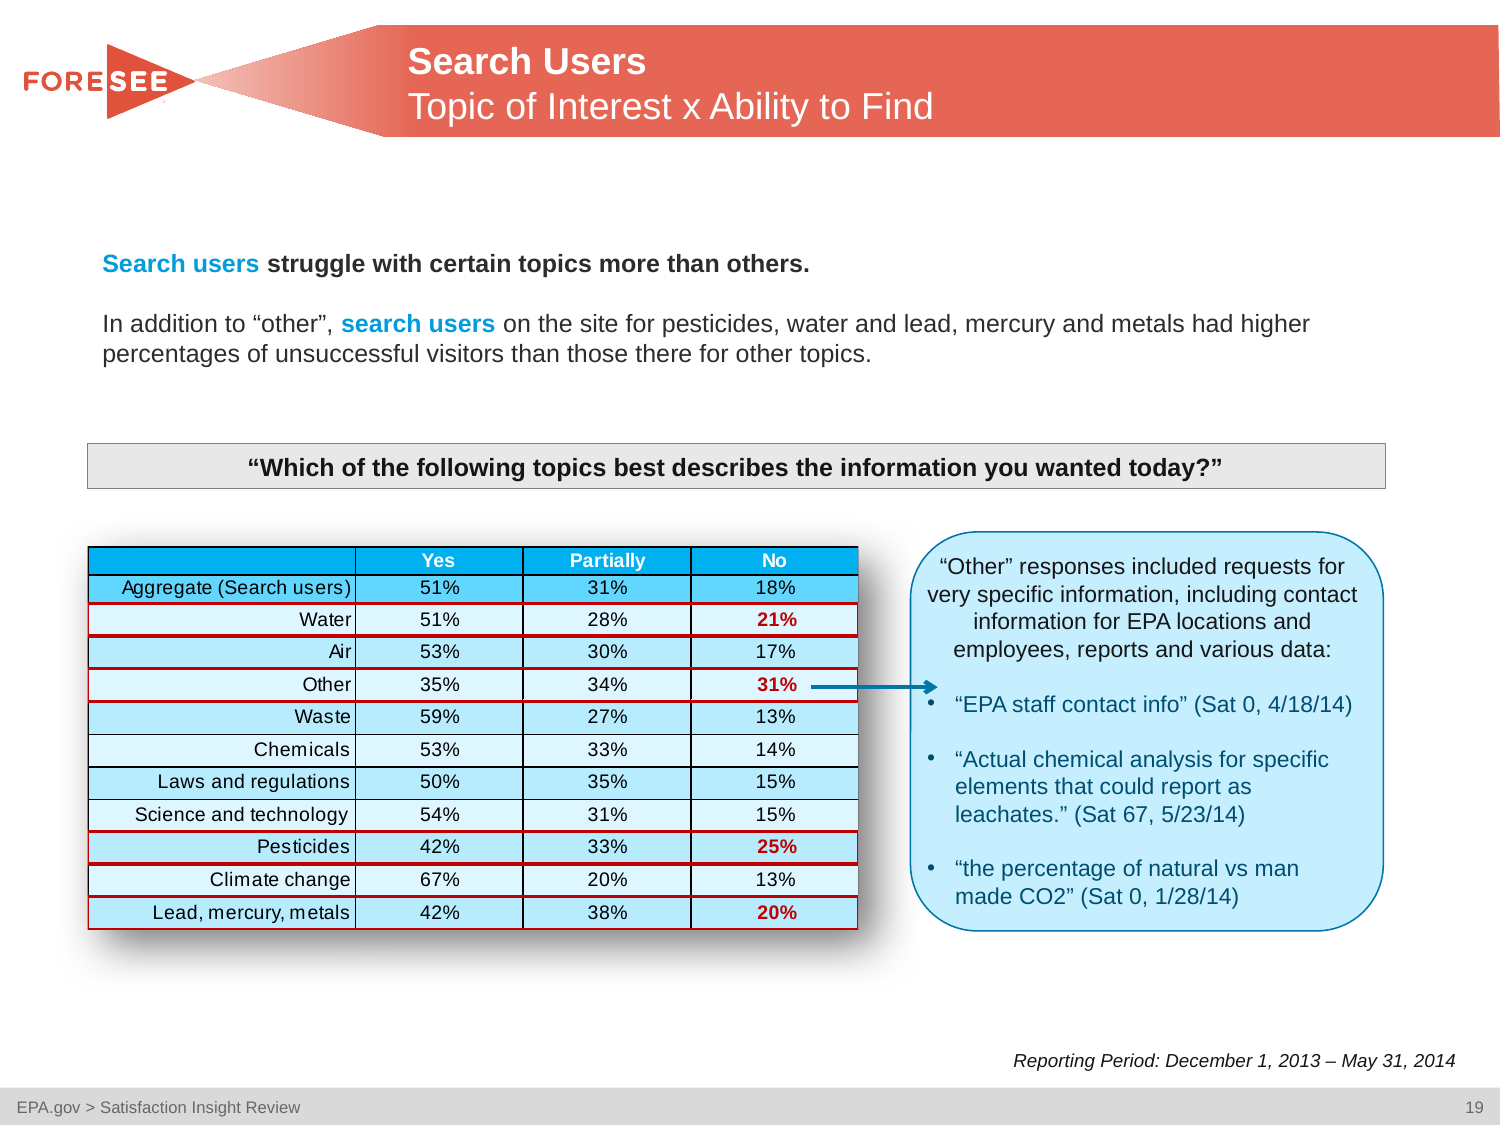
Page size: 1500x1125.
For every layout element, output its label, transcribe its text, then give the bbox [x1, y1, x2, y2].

picture [87, 546, 861, 932]
text_box Search users struggle with certain topics more than others. In addition to “other”, search users on the site for pesticides, water and lead, mercury and metals had higher percentages of unsuccessful visitors than those there for other topics. [87, 240, 1436, 376]
text_box [938, 531, 1355, 544]
text_box “Other” responses included requests for very specific information, including contact information for EPA locations and employees, reports and various data: “EPA staff contact info” (Sat 0, 4/18/14) “Actual chemical analysis for specific elements that could report as leachates.” (Sat 67, 5/23/14) “the percentage of natural vs man made CO2” (Sat 0, 1/28/14) [912, 544, 1373, 917]
text_box [1373, 562, 1384, 900]
text_box “Which of the following topics best describes the information you wanted today?” [87, 443, 1386, 489]
text_box [936, 917, 1358, 931]
title Search Users Topic of Interest x Ability to Find [393, 26, 1454, 138]
text_box Reporting Period: December 1, 2013 – May 31, 2014 [937, 1041, 1471, 1079]
picture [24, 44, 195, 119]
